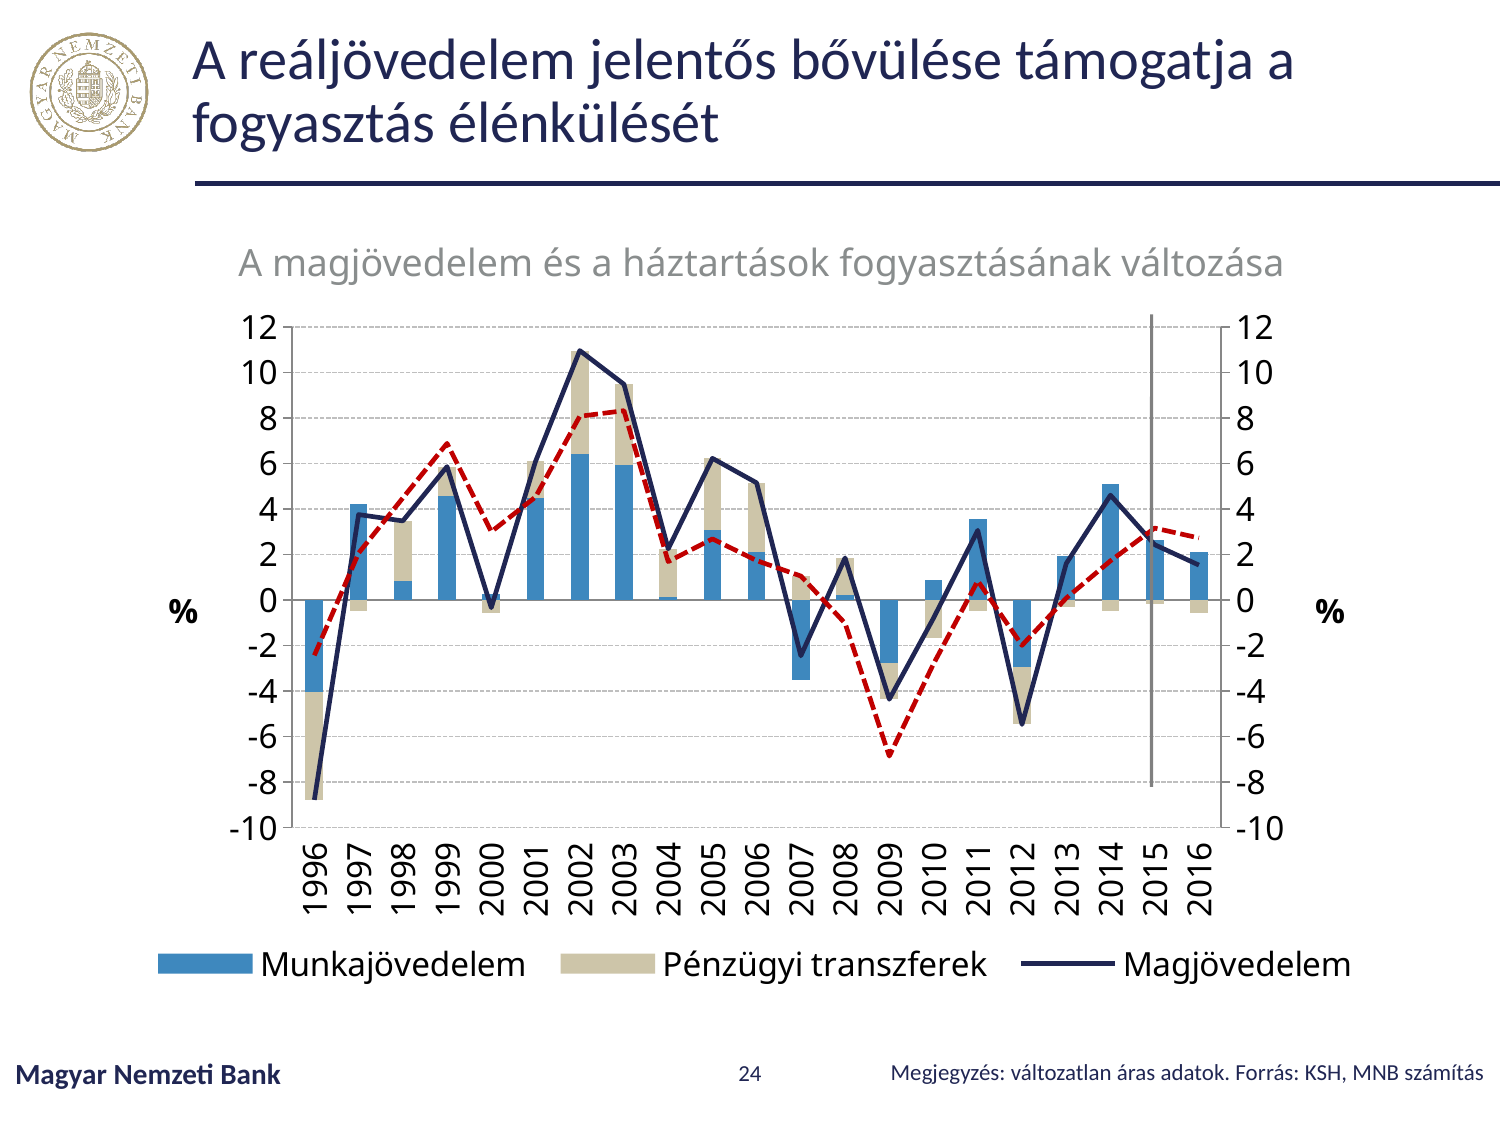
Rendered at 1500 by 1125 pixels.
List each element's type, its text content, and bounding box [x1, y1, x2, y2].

picture [17, 21, 161, 165]
slide_number 24 [581, 1042, 844, 1103]
title A reáljövedelem jelentős bővülése támogatja a fogyasztás élénkülését [177, 29, 1406, 155]
footer Magyar Nemzeti Bank [0, 1042, 507, 1103]
text_box A magjövedelem és a háztartások fogyasztásának változása [171, 231, 1353, 289]
chart [135, 290, 1377, 1000]
list Megjegyzés: változatlan áras adatok. Forrás: KSH, MNB számítás [844, 1042, 1500, 1103]
